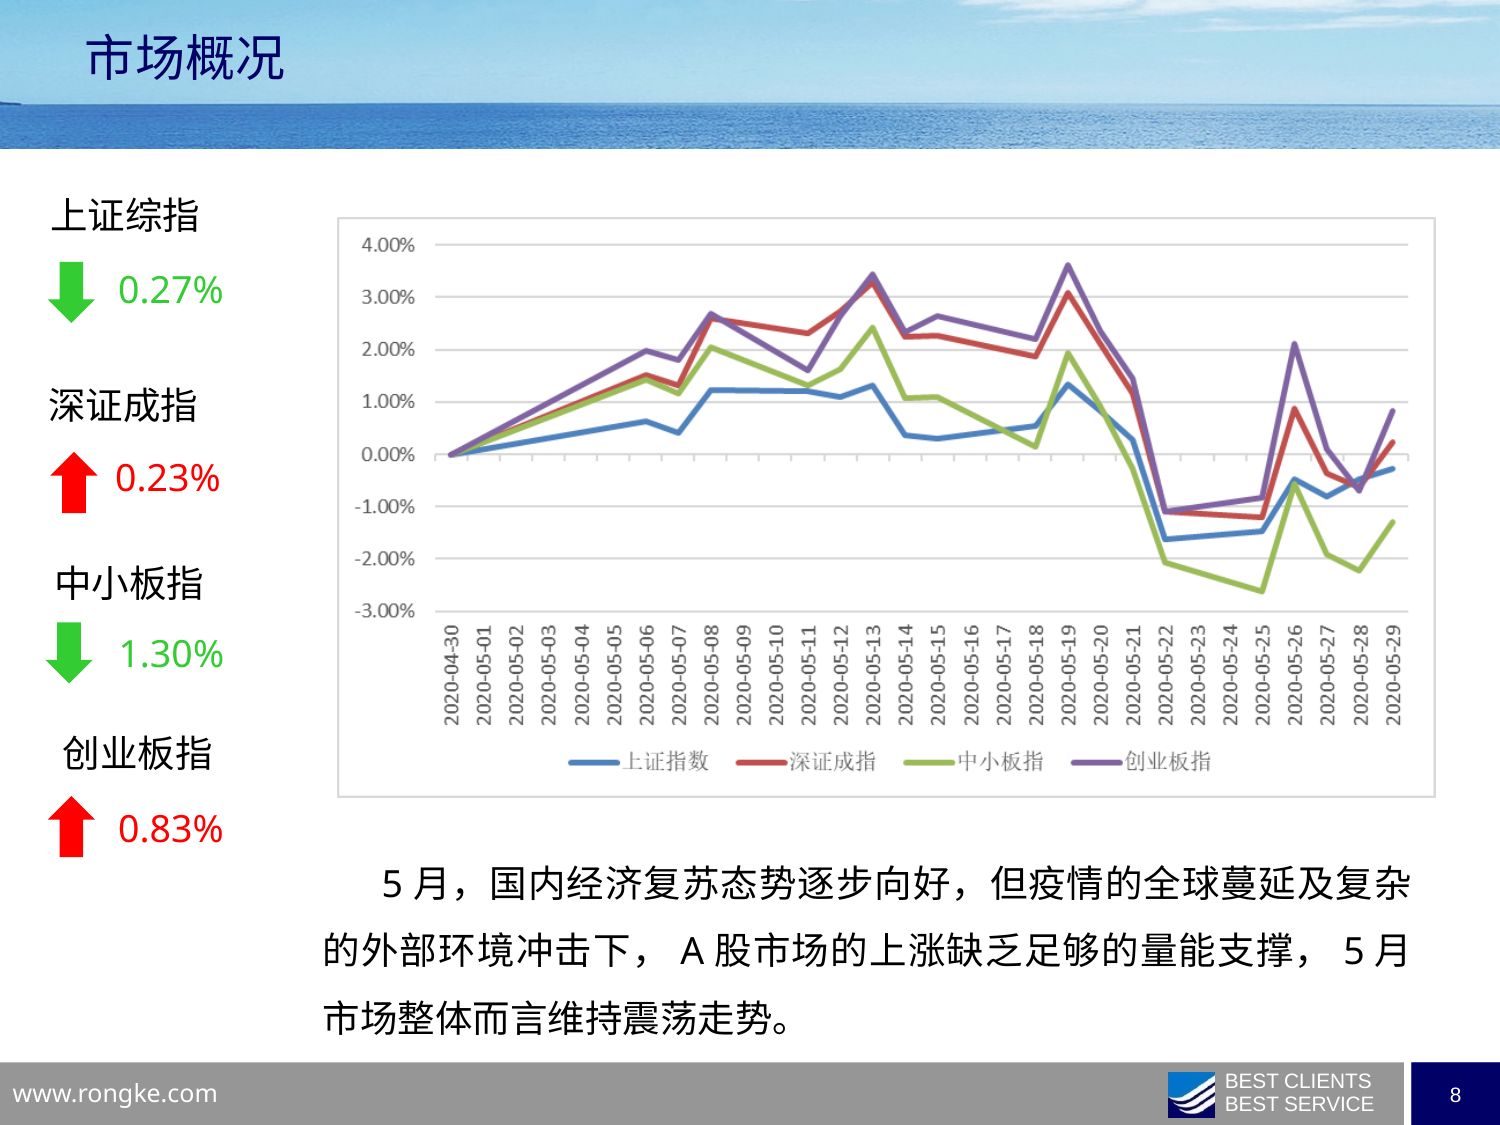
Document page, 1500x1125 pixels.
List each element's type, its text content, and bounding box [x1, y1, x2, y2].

text_box [47, 796, 96, 858]
text_box 中小板指 [39, 552, 220, 613]
text_box 0.83% [103, 797, 239, 857]
text_box 5月，国内经济复苏态势逐步向好，但疫情的全球蔓延及复杂的外部环境冲击下，A股市场的上涨缺乏足够的量能支撑，5月市场整体而言维持震荡走势。 [307, 829, 1428, 1047]
text_box 1.30% [103, 622, 240, 682]
text_box 市场概况 [70, 18, 1421, 207]
text_box [50, 451, 98, 514]
picture [1168, 1072, 1215, 1118]
text_box 上证综指 [35, 184, 215, 245]
picture [337, 217, 1436, 798]
text_box 0.23% [100, 447, 236, 507]
text_box [47, 261, 95, 323]
text_box [45, 622, 93, 684]
text_box 创业板指 [47, 722, 228, 783]
text_box 0.27% [103, 258, 239, 319]
text_box 深证成指 [33, 374, 214, 435]
picture [0, 0, 1500, 149]
